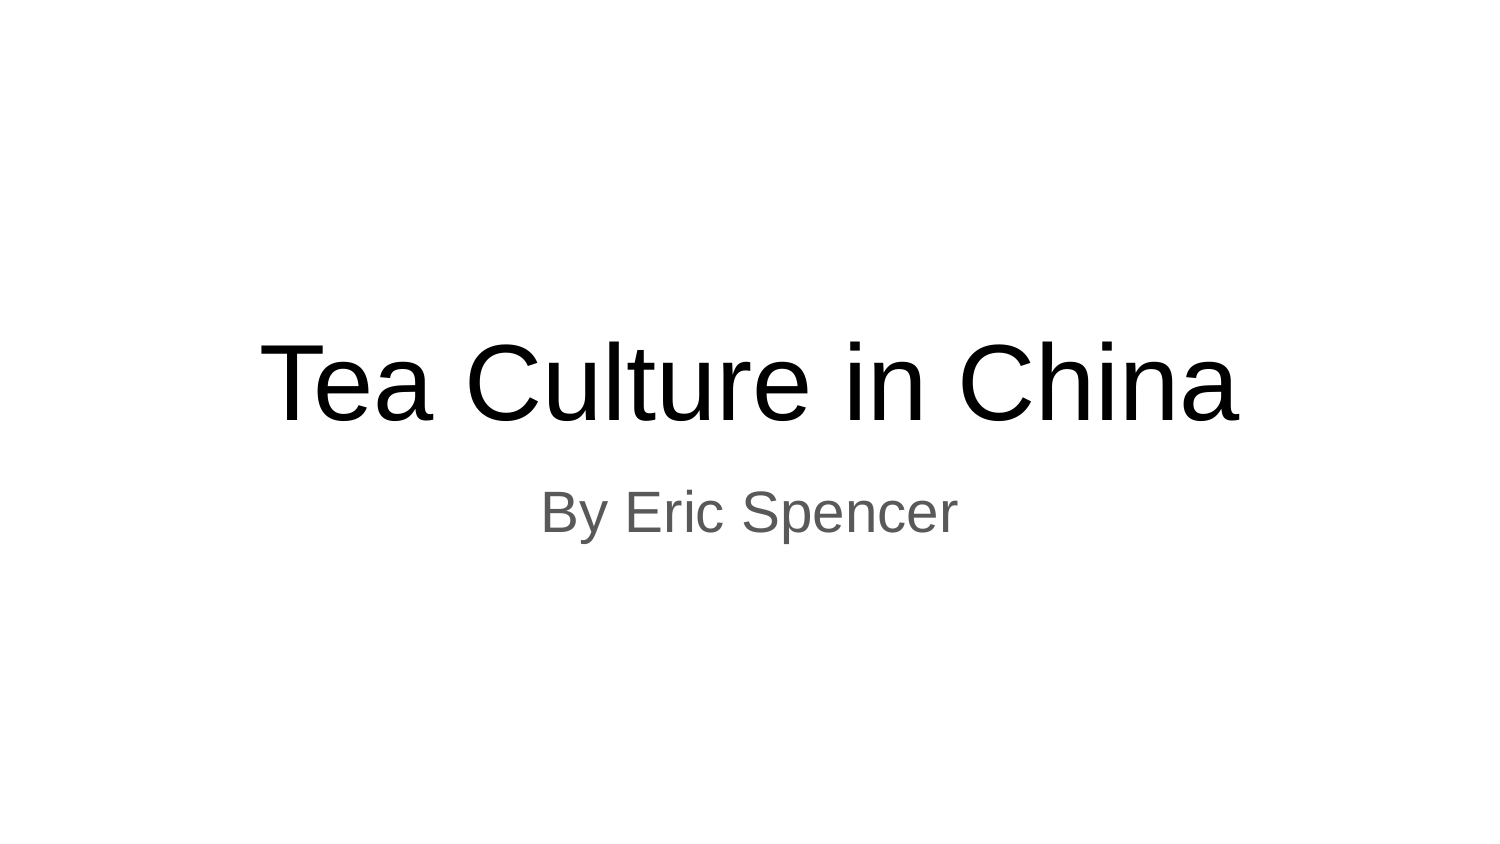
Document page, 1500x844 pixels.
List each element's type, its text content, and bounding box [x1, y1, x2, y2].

title Tea Culture in China [51, 122, 1449, 459]
subtitle By Eric Spencer [51, 464, 1449, 595]
